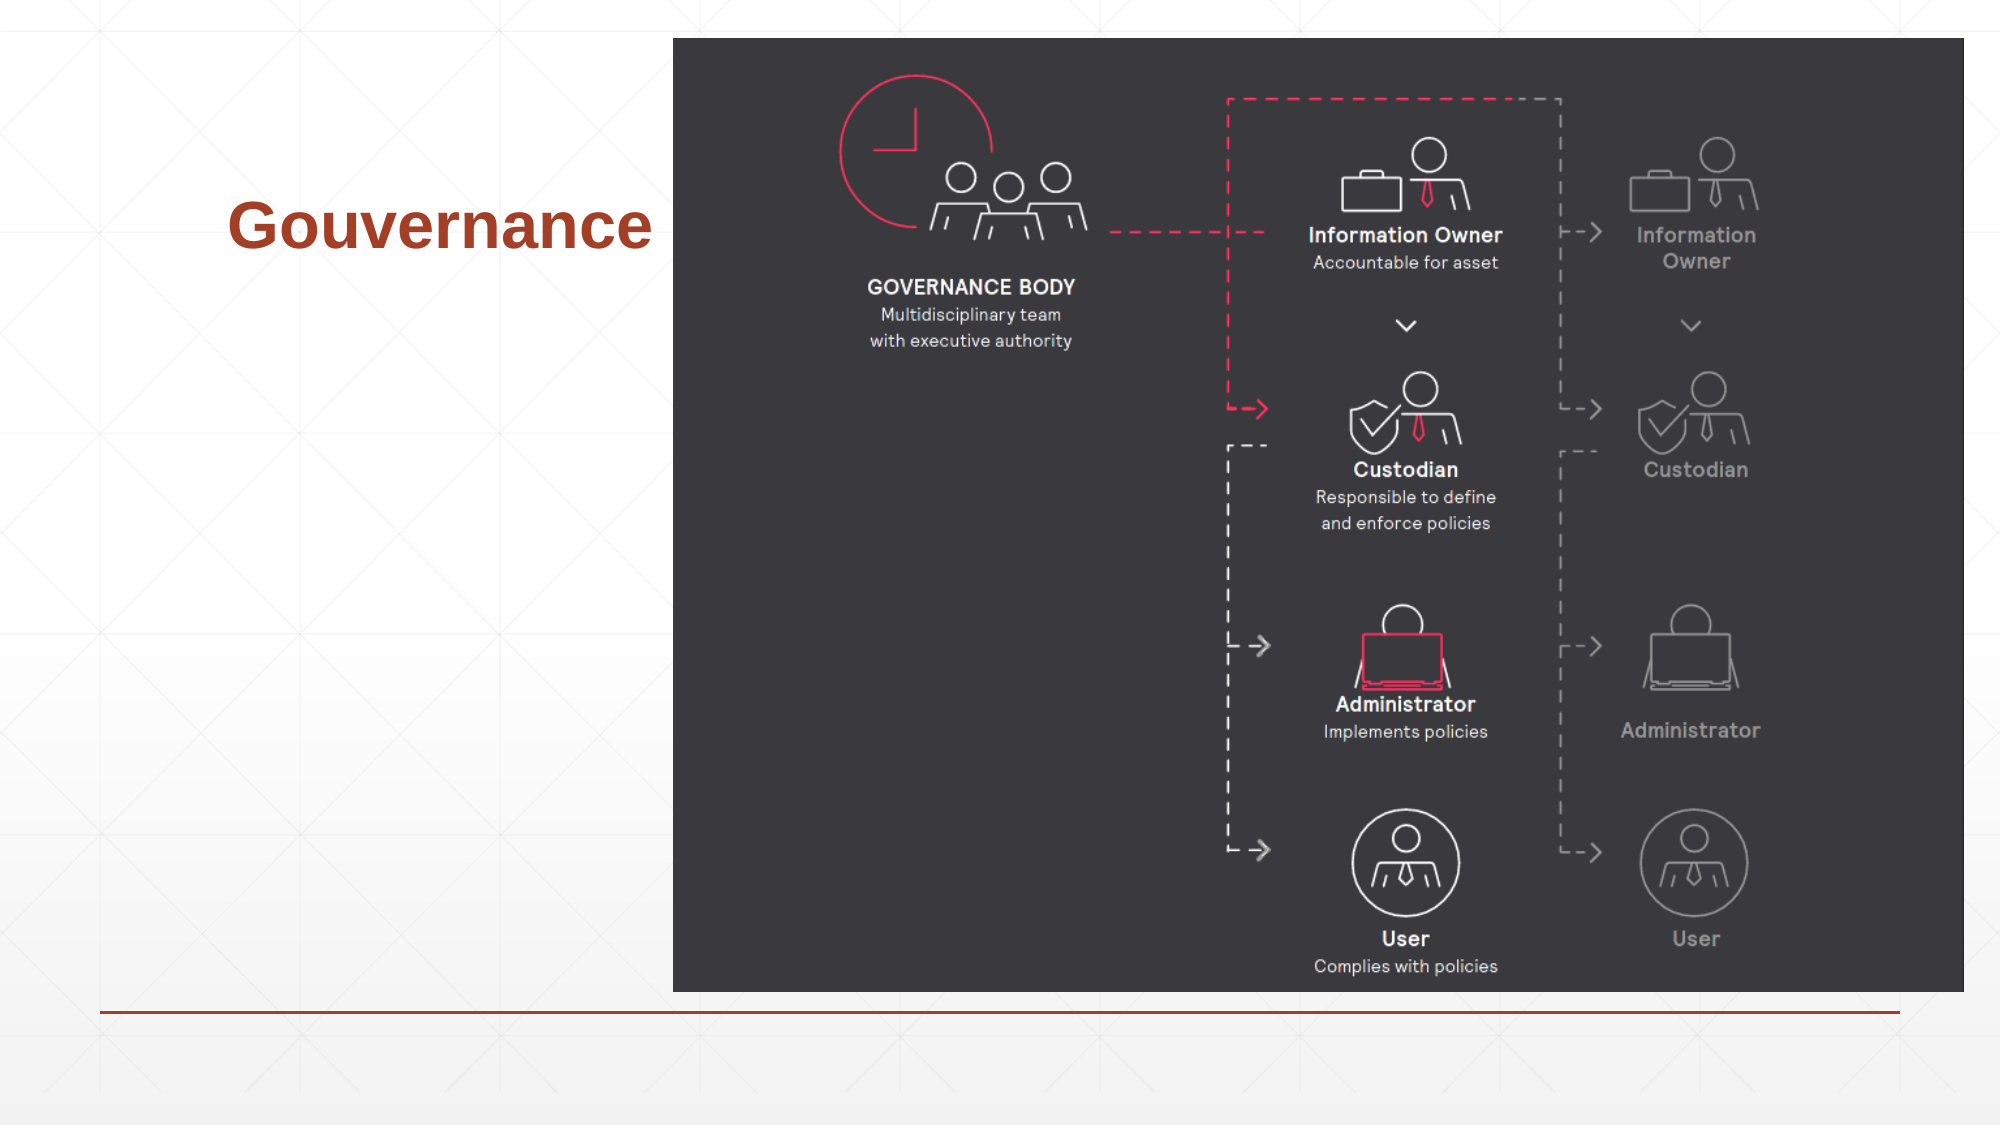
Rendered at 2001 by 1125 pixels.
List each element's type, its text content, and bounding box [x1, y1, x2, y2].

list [673, 37, 1964, 992]
title Gouvernance [212, 82, 673, 271]
